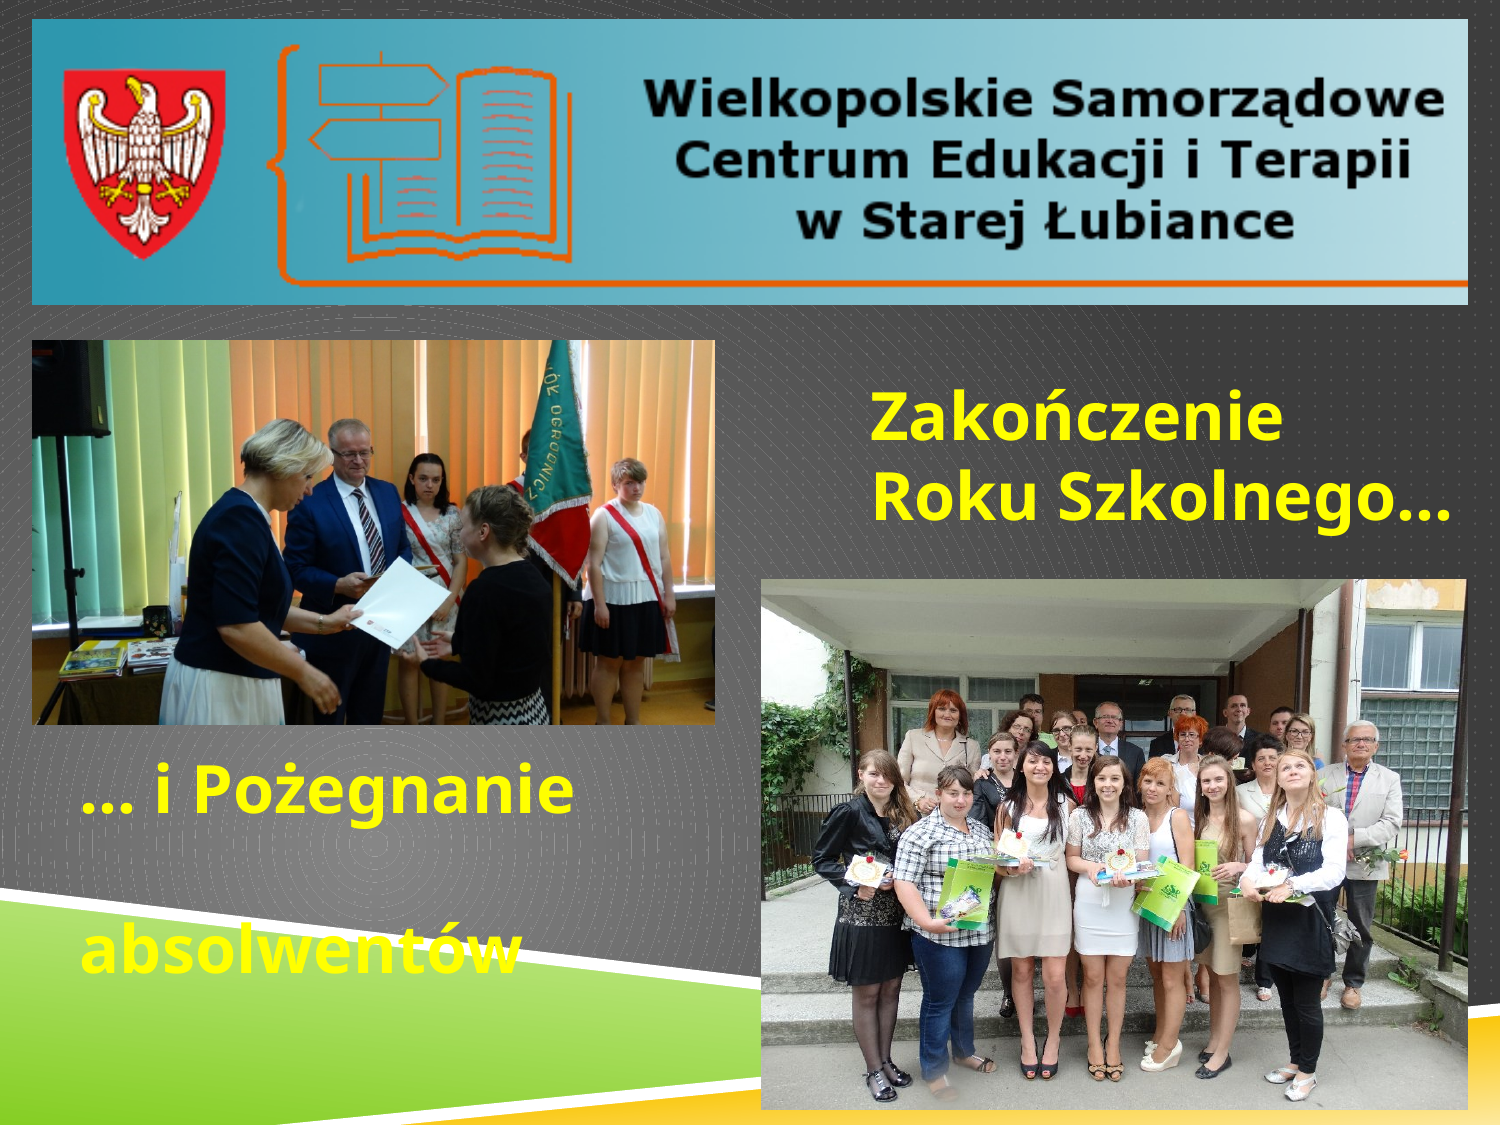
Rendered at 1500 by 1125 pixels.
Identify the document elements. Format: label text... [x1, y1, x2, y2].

text_box … i Pożegnanie absolwentów [64, 739, 609, 995]
text_box Zakończenie Roku Szkolnego… [855, 366, 1470, 541]
picture [32, 18, 1468, 305]
picture [32, 340, 715, 725]
picture [761, 579, 1468, 1110]
